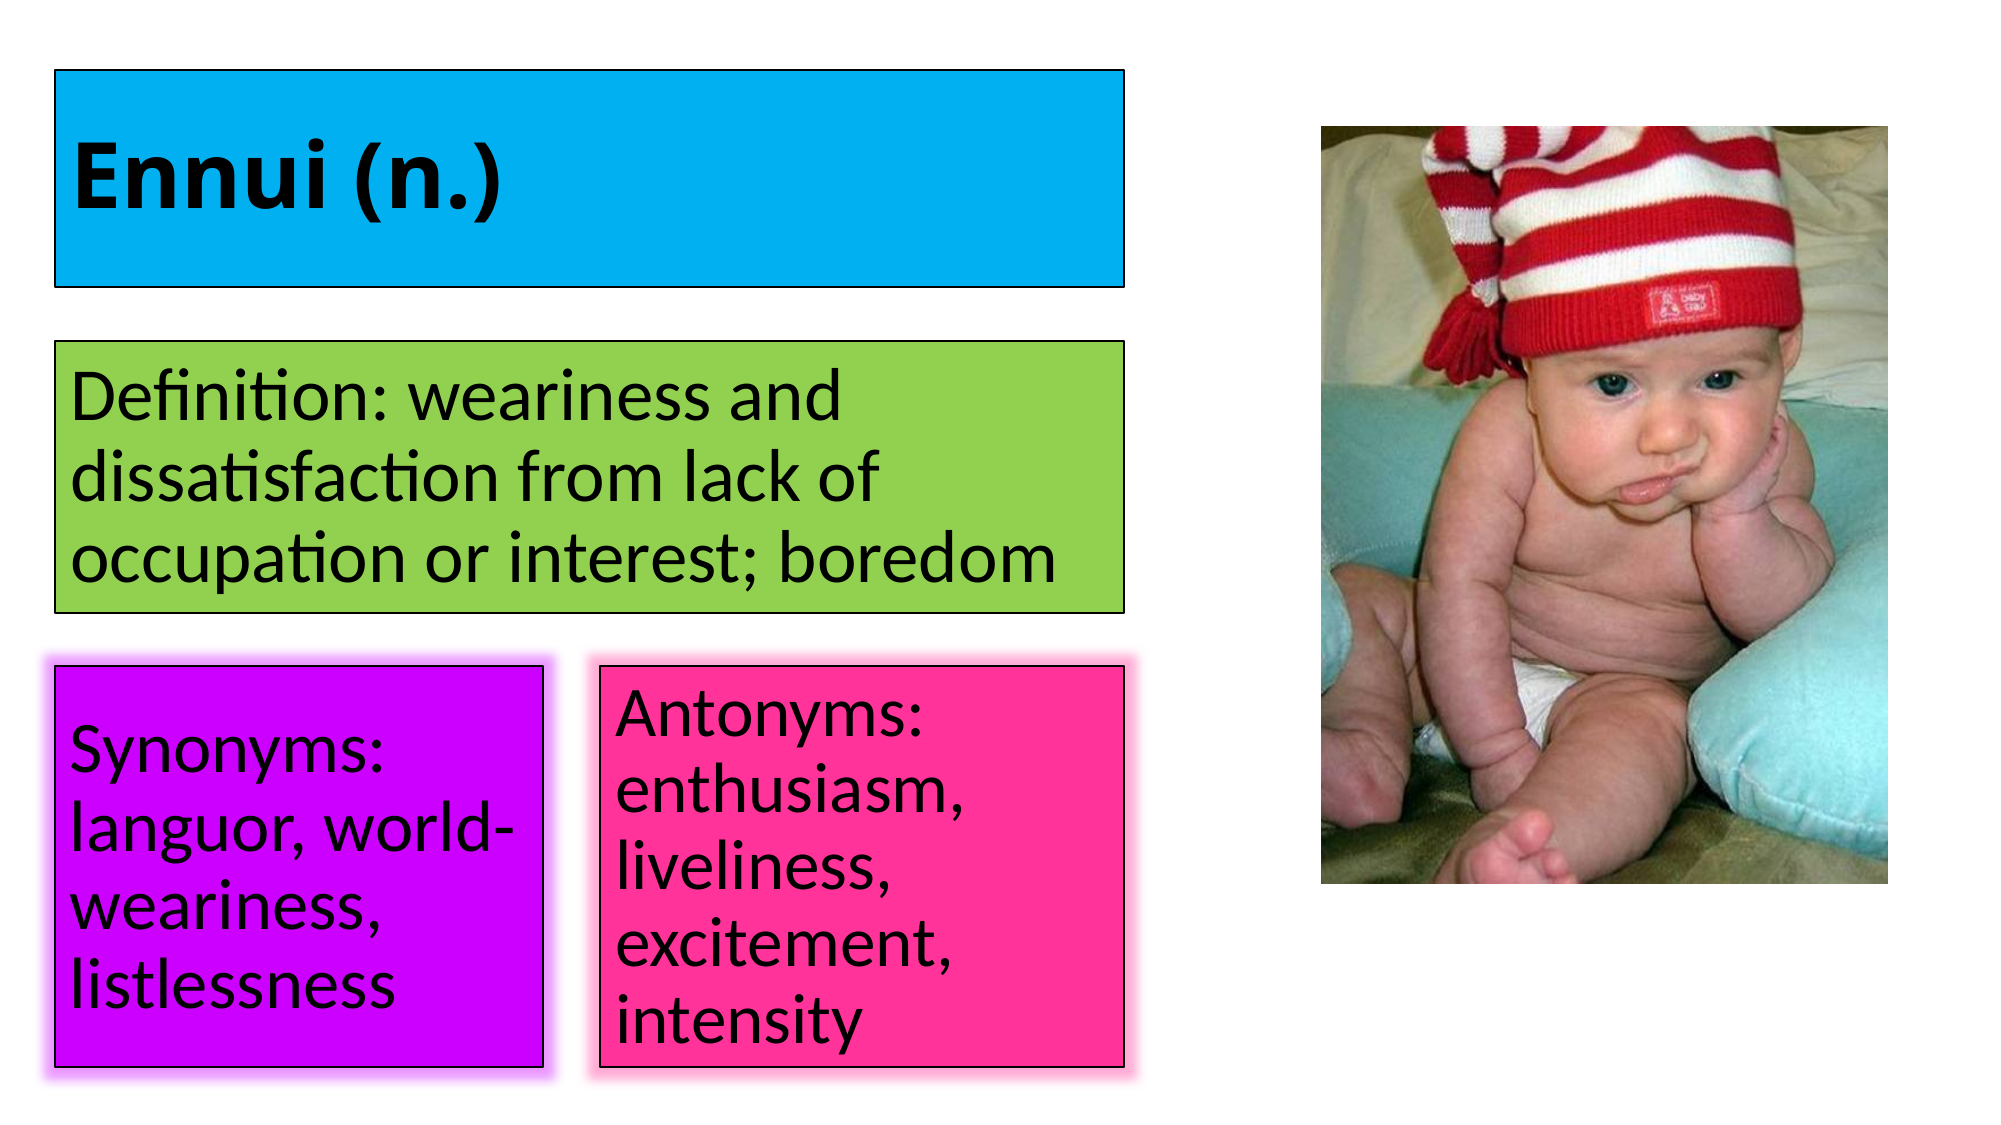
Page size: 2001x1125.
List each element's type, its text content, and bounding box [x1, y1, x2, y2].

text_box Antonyms: enthusiasm, liveliness, excitement, intensity [599, 666, 1125, 1068]
list Definition: weariness and dissatisfaction from lack of occupation or interest; boredom [55, 340, 1125, 614]
text_box Synonyms: languor, world-weariness, listlessness [55, 666, 543, 1068]
picture [1321, 126, 1888, 884]
title Ennui (n.) [55, 69, 1125, 288]
